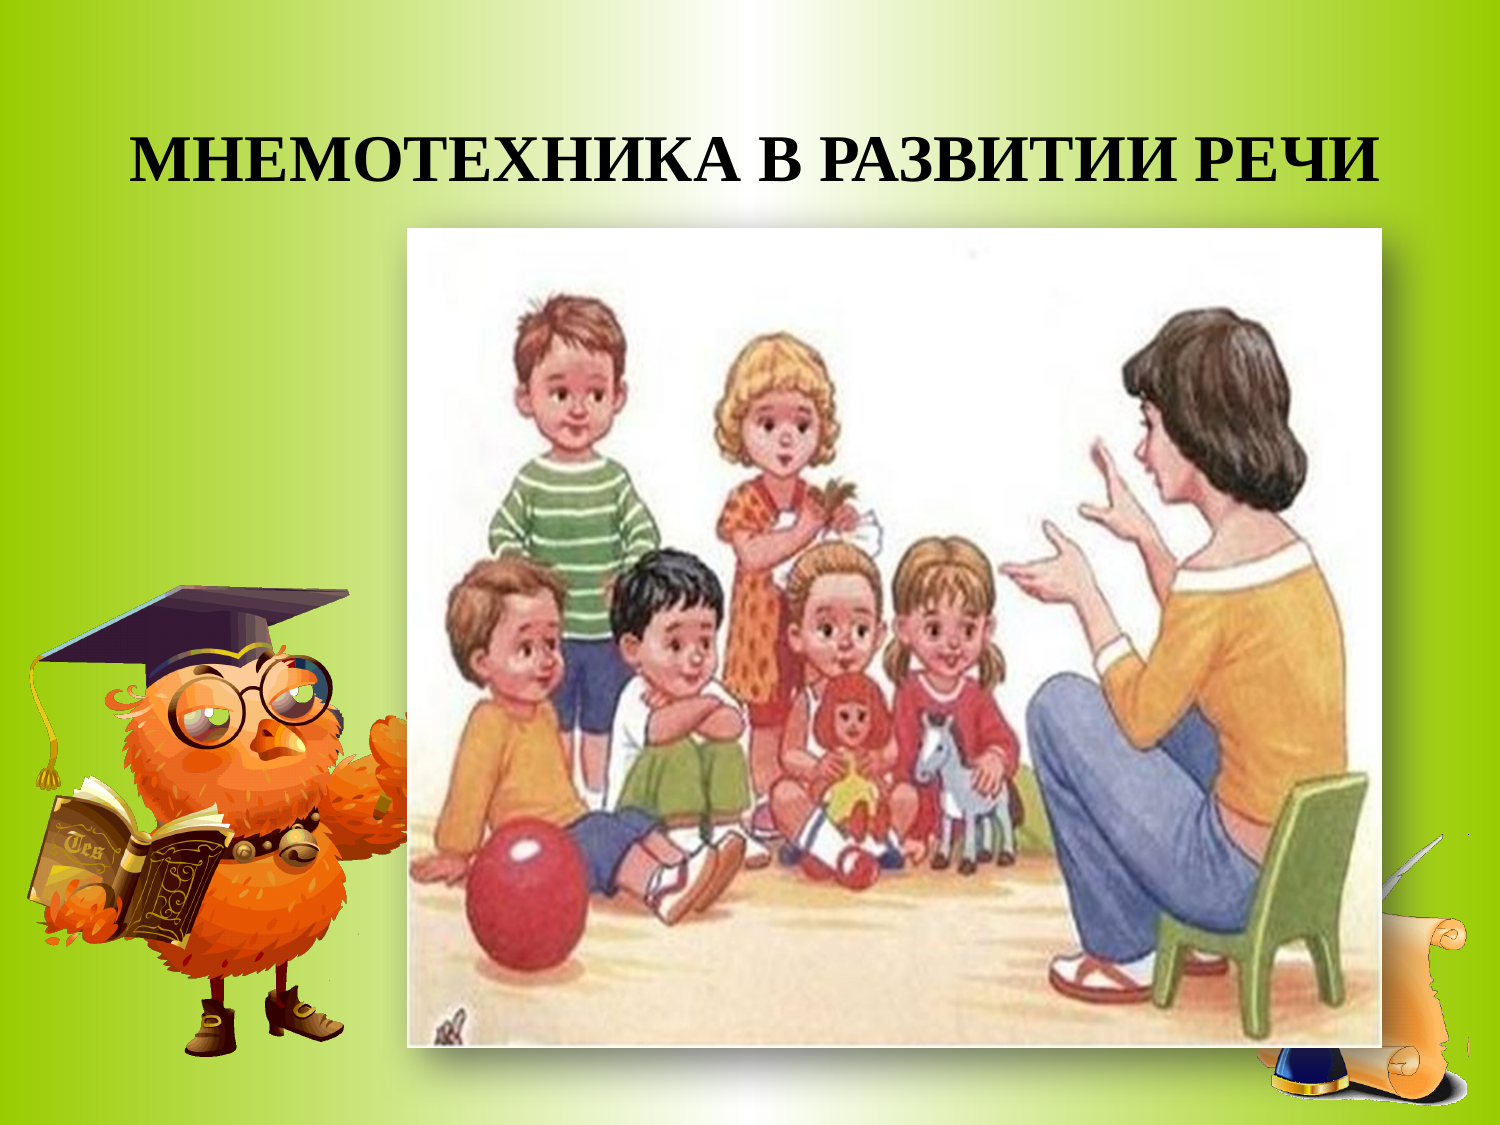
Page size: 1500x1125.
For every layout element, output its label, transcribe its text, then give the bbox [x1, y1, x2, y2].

picture [17, 227, 1469, 1107]
title МНЕМОТЕХНИКА В РАЗВИТИИ РЕЧИ [76, 78, 1436, 232]
